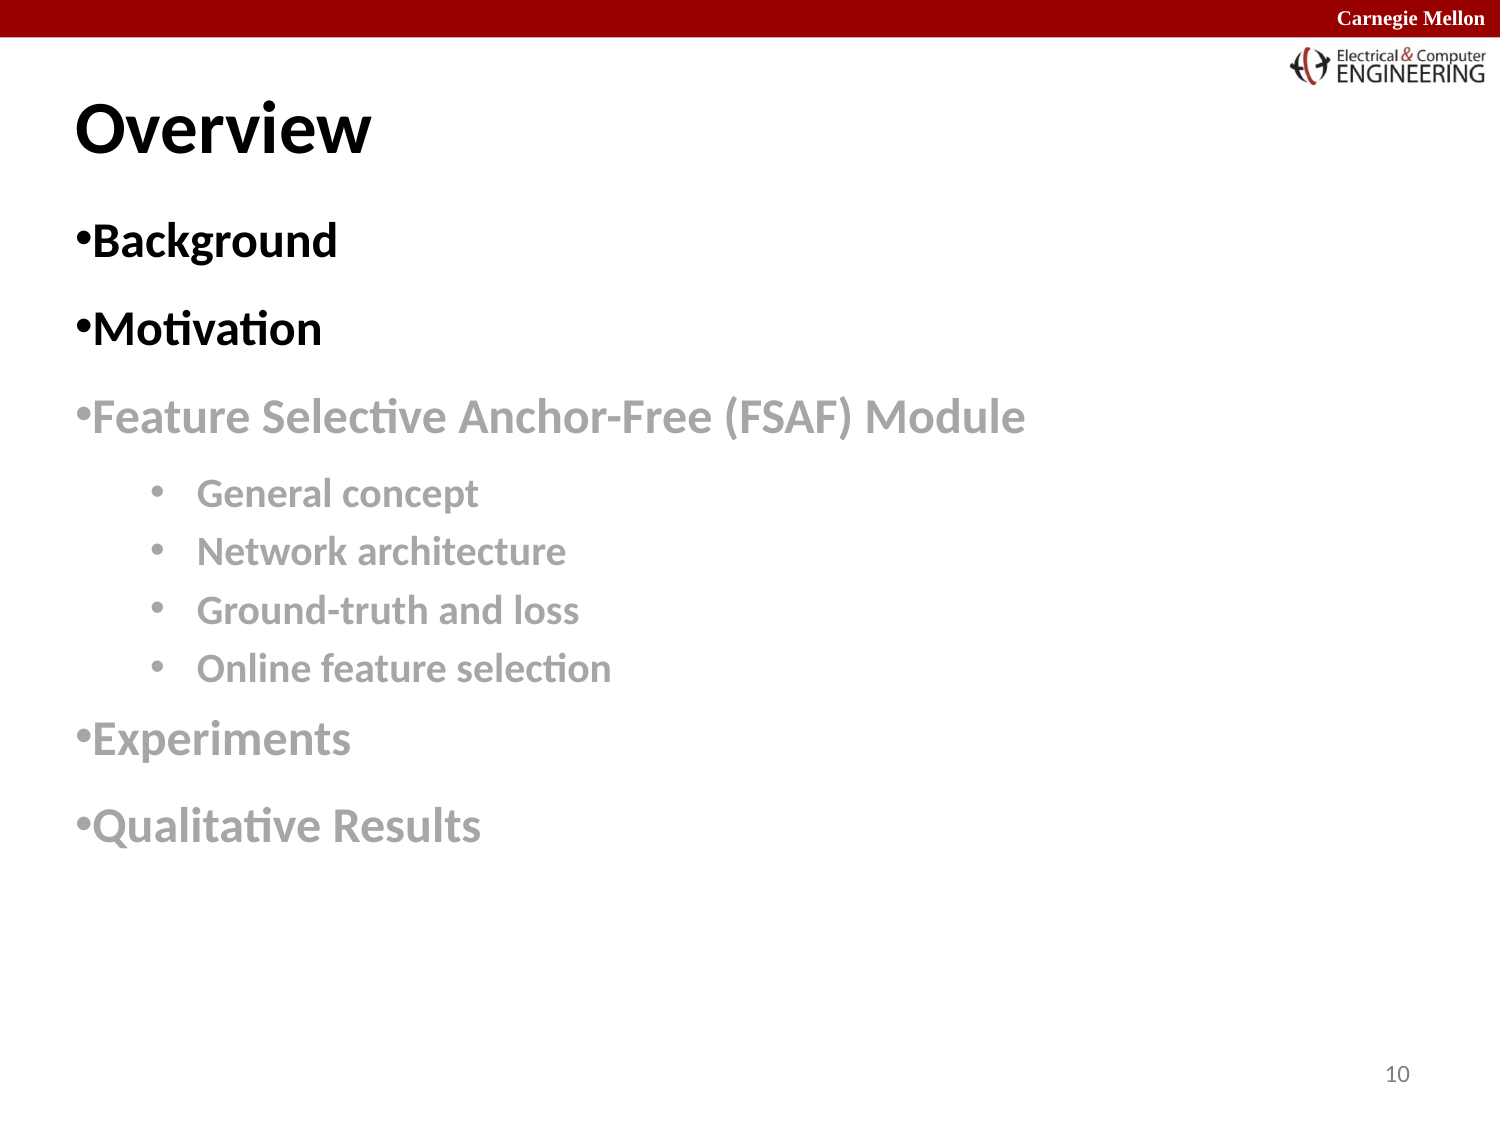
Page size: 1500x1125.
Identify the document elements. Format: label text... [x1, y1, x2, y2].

list Background Motivation Feature Selective Anchor-Free (FSAF) Module General concept Network architecture Ground-truth and loss Online feature selection Experiments Qualitative Results [75, 200, 1425, 1038]
title Overview [75, 65, 1425, 183]
picture [1275, 38, 1500, 97]
slide_number 10 [1074, 1042, 1425, 1103]
